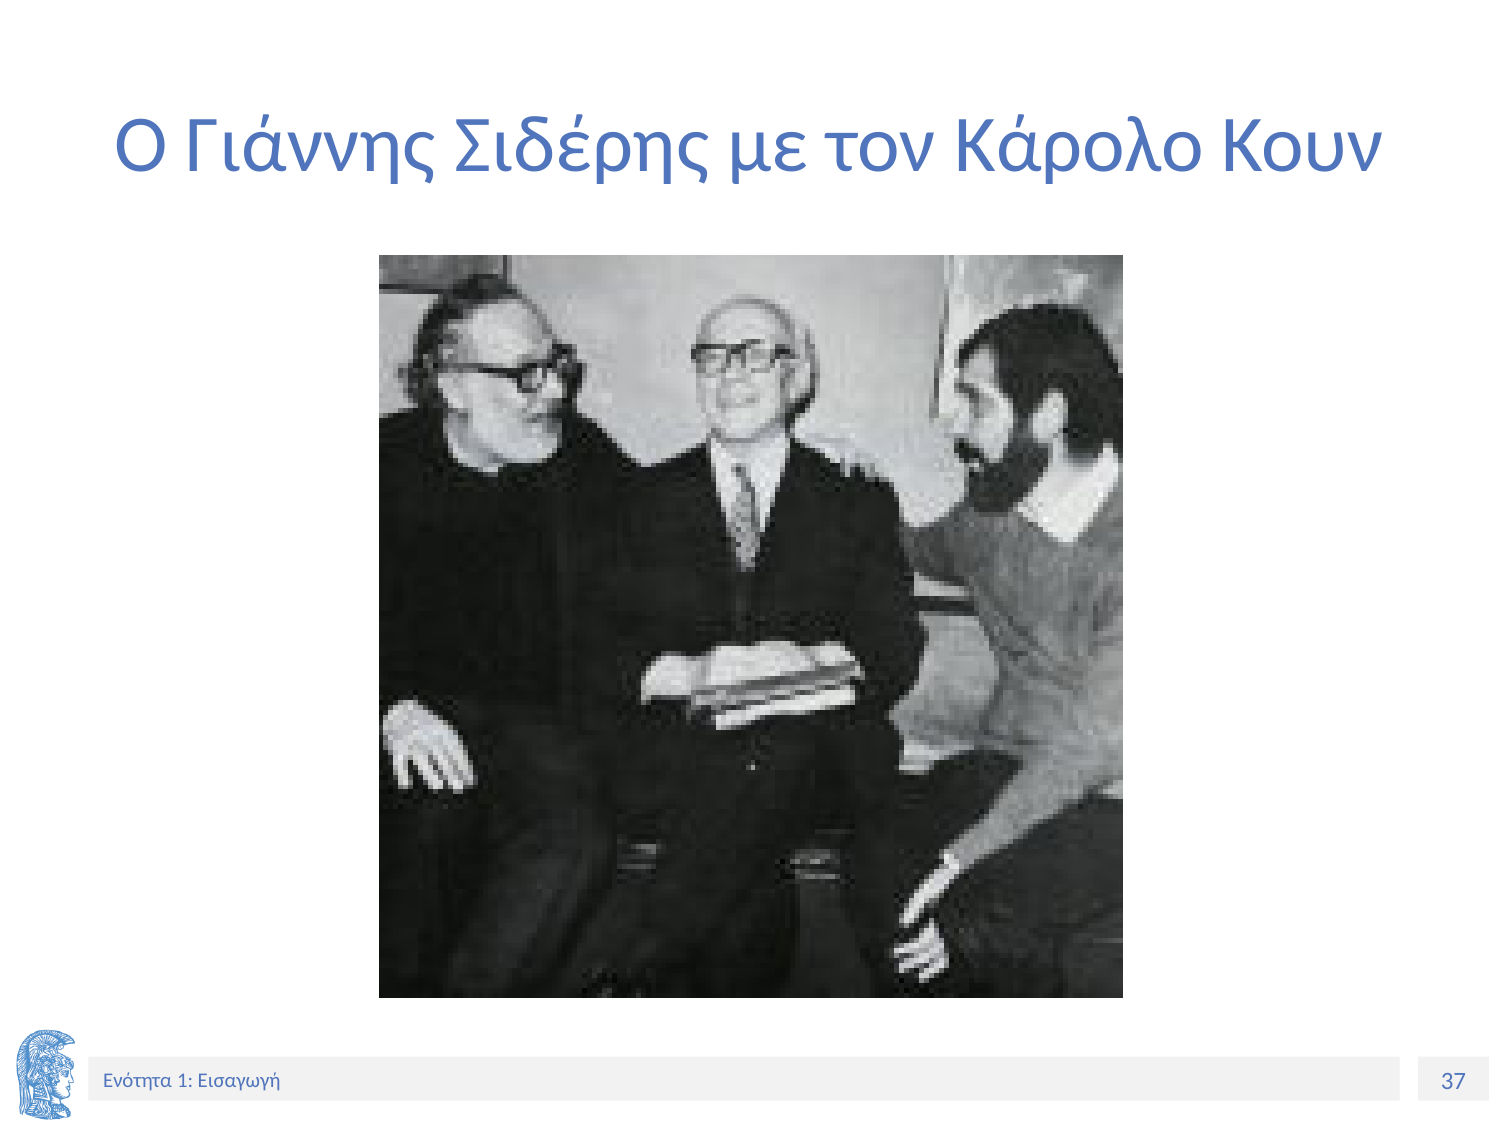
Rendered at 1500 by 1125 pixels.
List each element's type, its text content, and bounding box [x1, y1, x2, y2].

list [75, 255, 1427, 998]
picture [9, 1026, 81, 1120]
title Ο Γιάννης Σιδέρης με τον Κάρολο Κουν [75, 45, 1425, 233]
